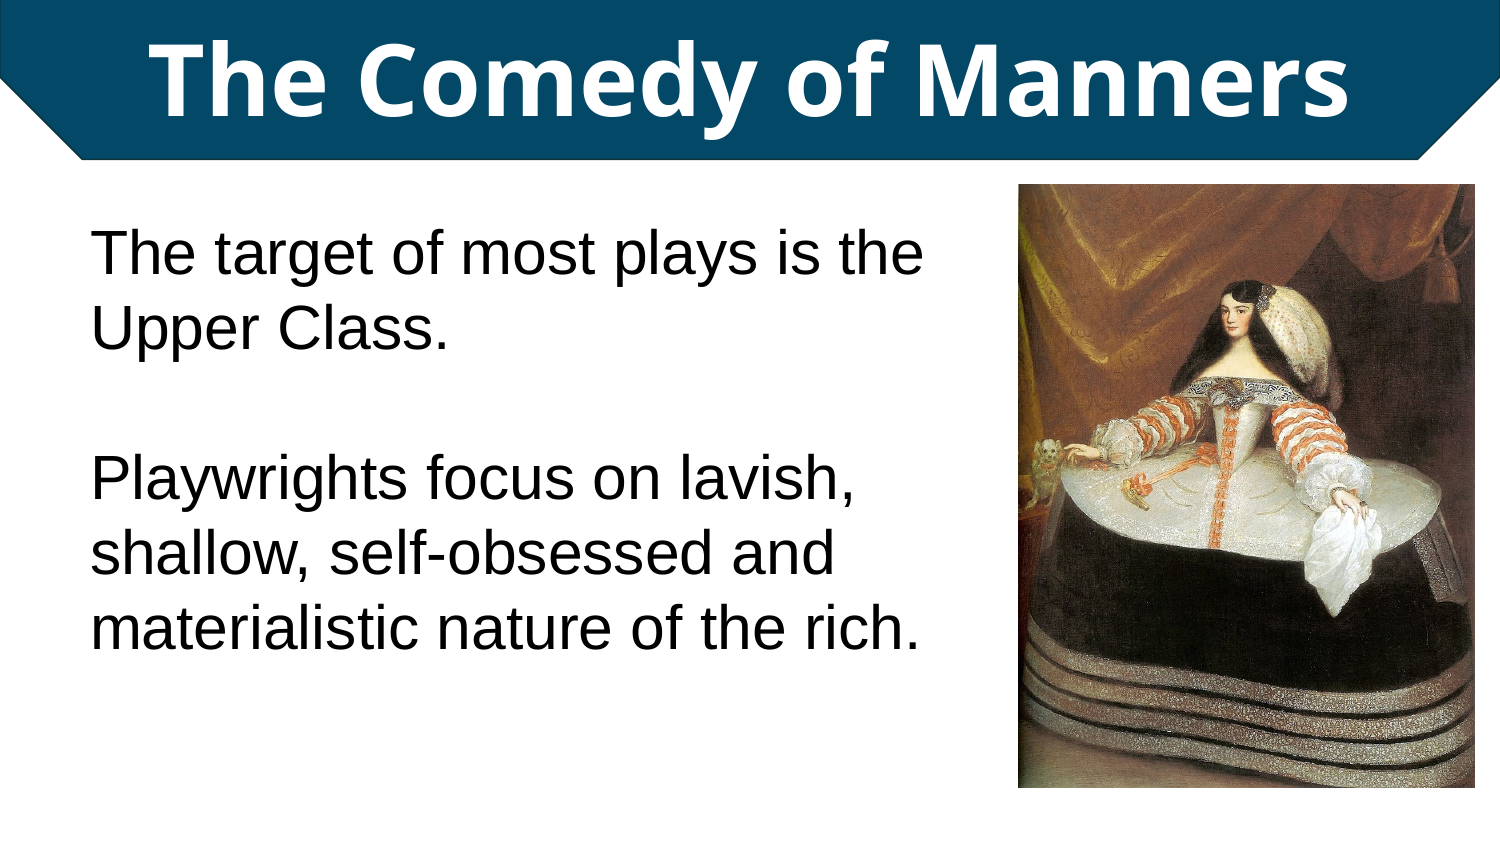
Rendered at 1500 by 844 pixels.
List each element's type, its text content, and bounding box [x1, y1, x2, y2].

list The target of most plays is the Upper Class. Playwrights focus on lavish, shallow, self-obsessed and materialistic nature of the rich. [75, 196, 994, 808]
title The Comedy of Manners [75, 0, 1425, 160]
picture [1018, 184, 1476, 789]
